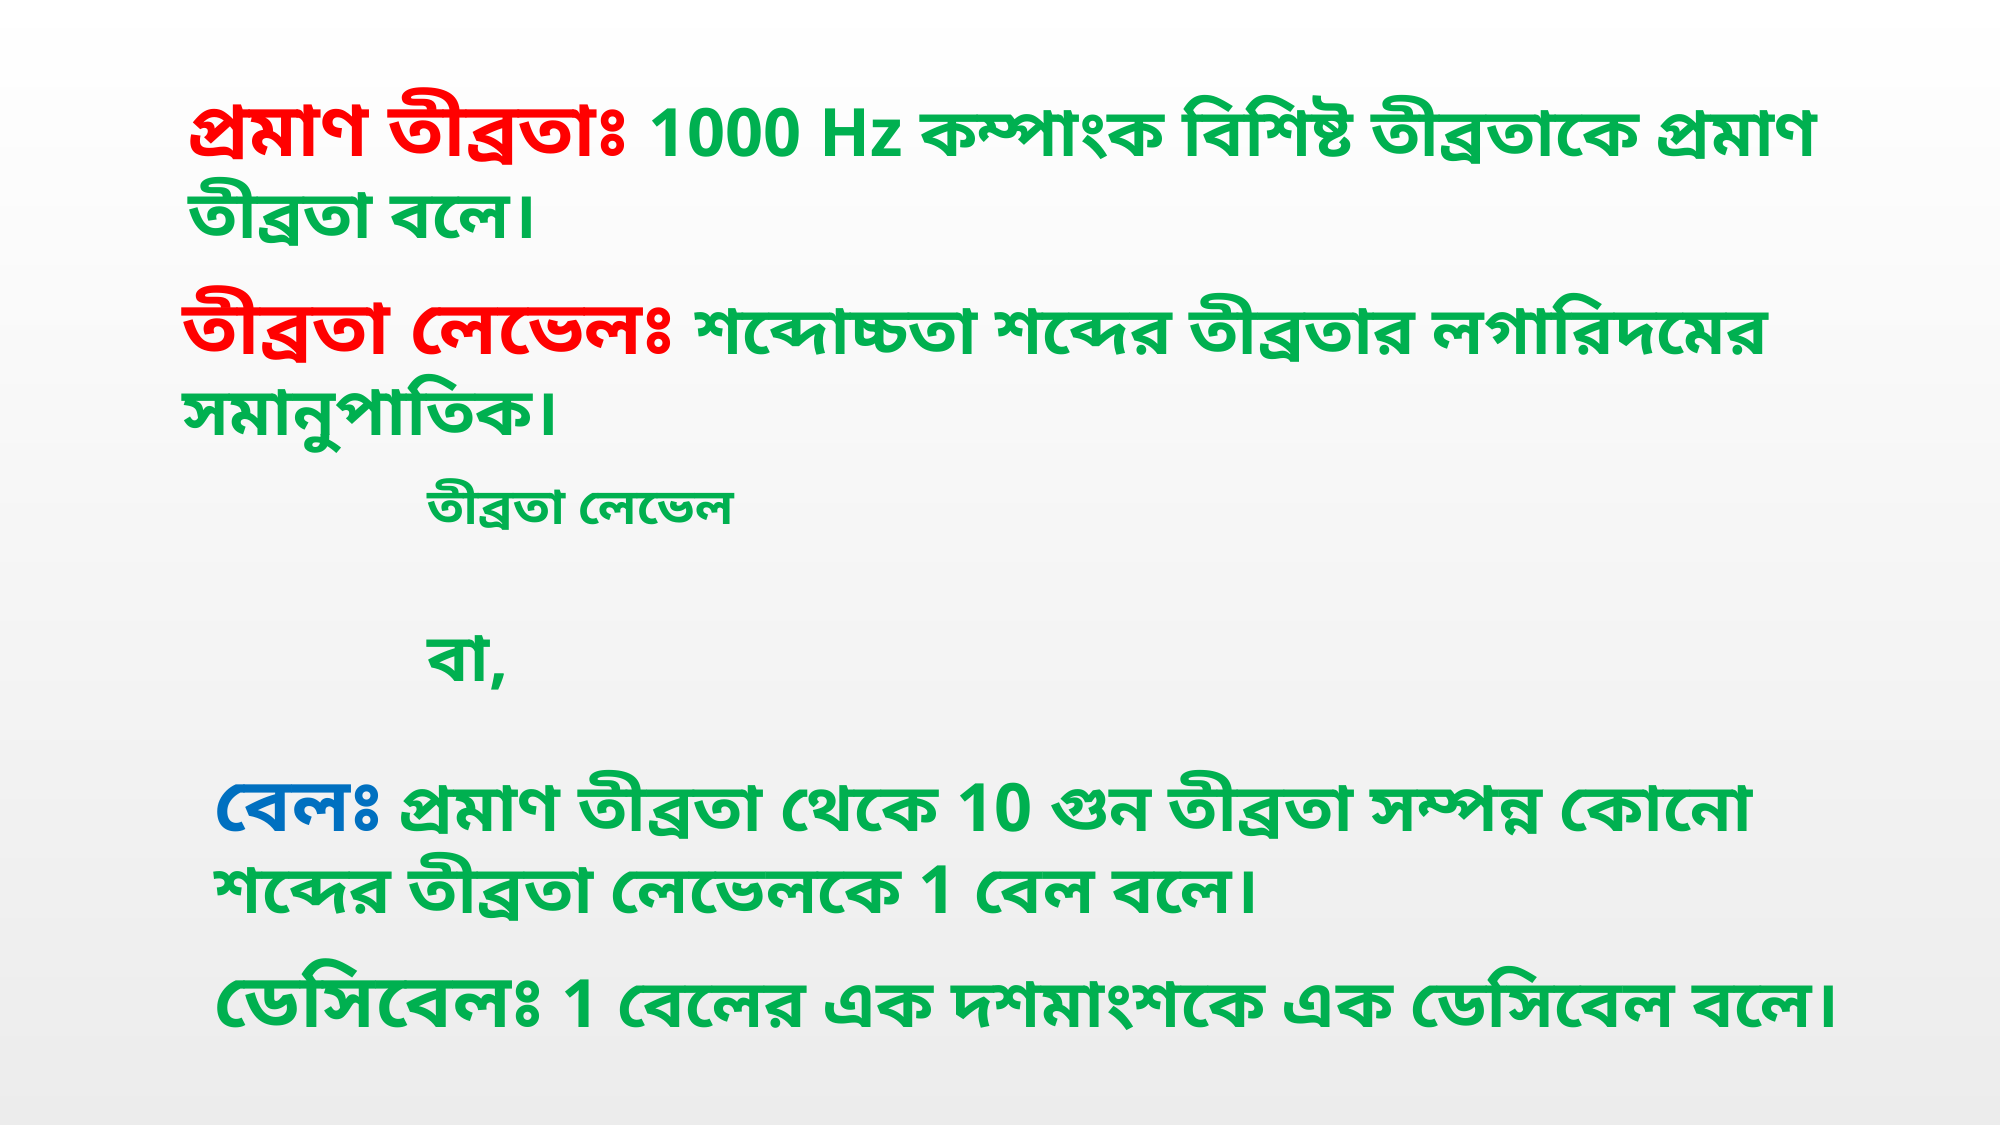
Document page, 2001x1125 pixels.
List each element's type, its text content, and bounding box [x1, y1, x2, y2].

text_box ডেসিবেলঃ 1 বেলের এক দশমাংশকে এক ডেসিবেল বলে। [199, 944, 1864, 1050]
text_box তীব্রতা লেভেলঃ শব্দোচ্চতা শব্দের তীব্রতার লগারিদমের সমানুপাতিক। [168, 271, 1832, 457]
text_box বেলঃ প্রমাণ তীব্রতা থেকে 10 গুন তীব্রতা সম্পন্ন কোনো শব্দের তীব্রতা লেভেলকে 1 বেল বলে। [199, 749, 1864, 935]
